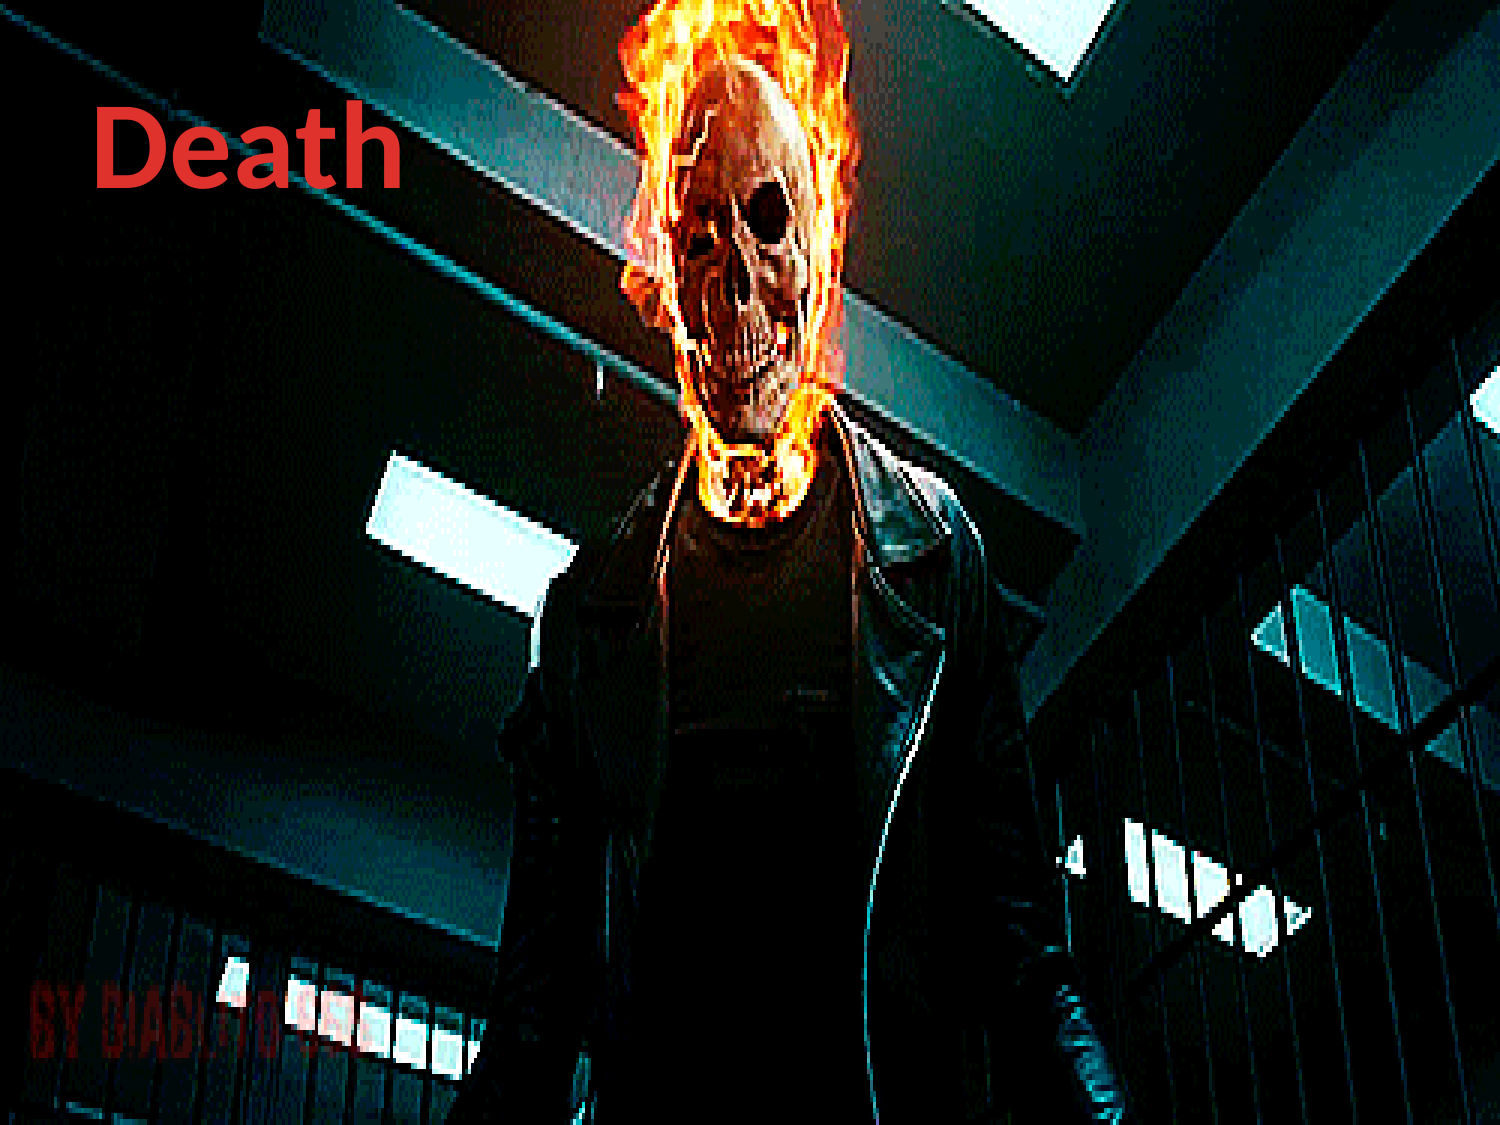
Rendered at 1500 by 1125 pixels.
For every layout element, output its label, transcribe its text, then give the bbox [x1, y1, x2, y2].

title Death [75, 45, 1425, 233]
picture [0, 0, 1500, 1125]
